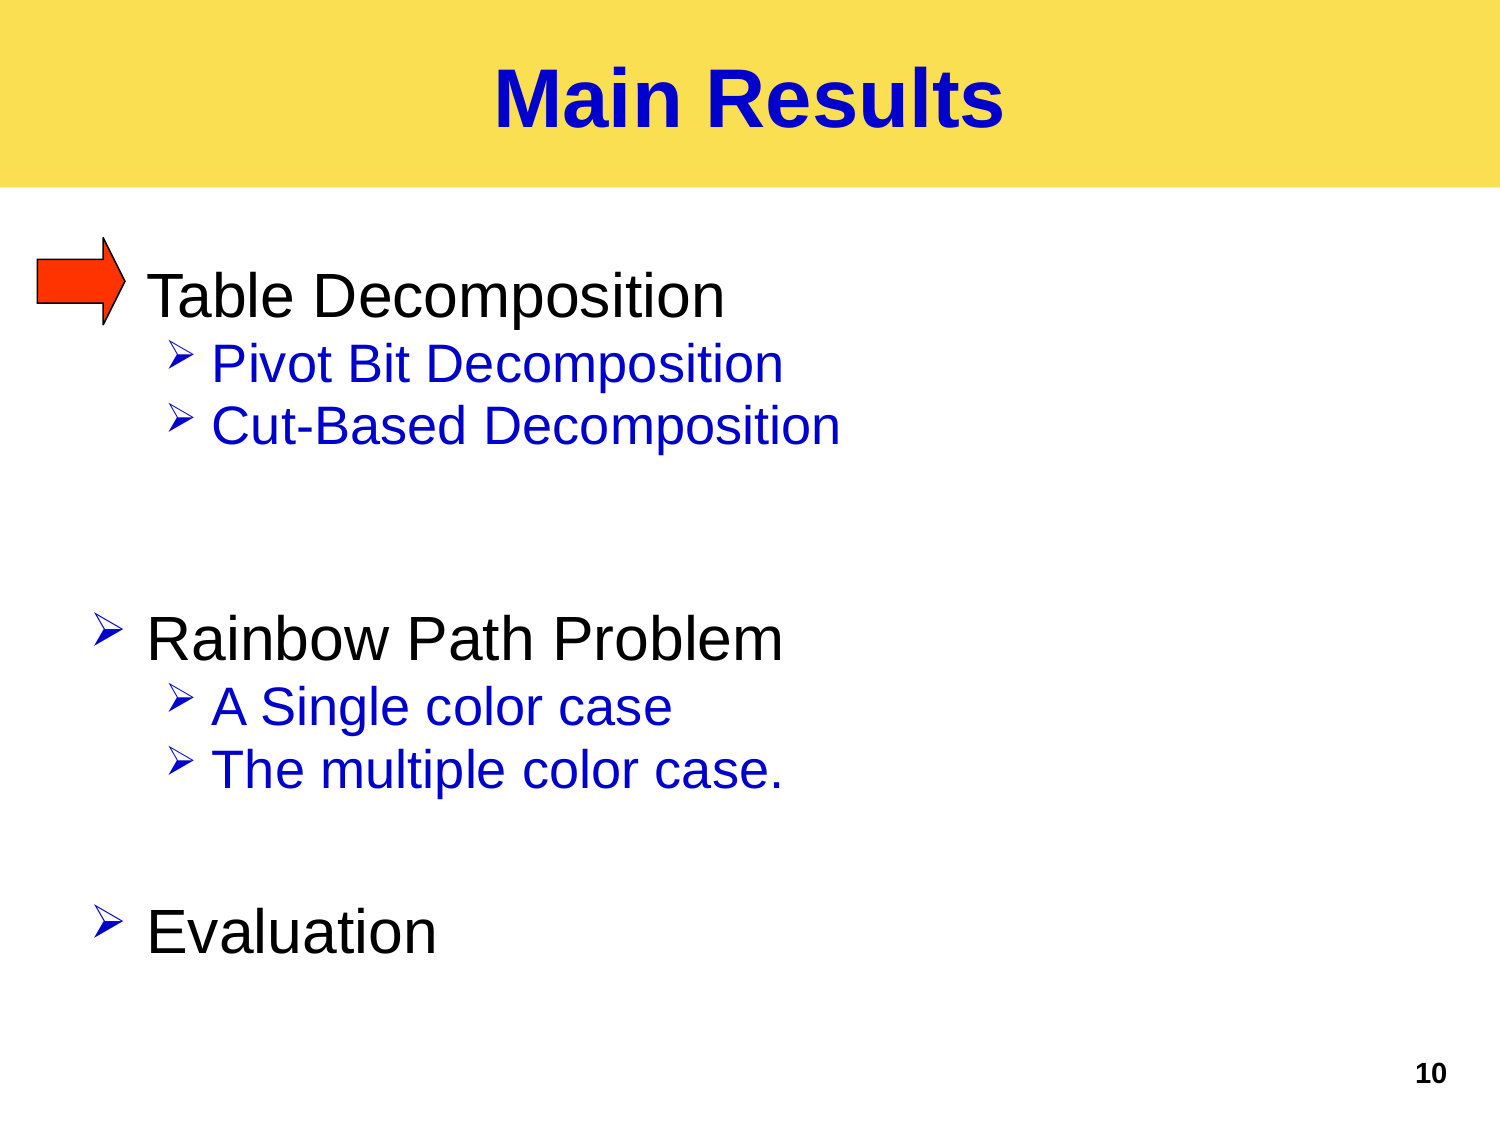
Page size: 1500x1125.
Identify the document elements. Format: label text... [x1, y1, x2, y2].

title Main Results [0, 0, 1500, 188]
slide_number 10 [1400, 1046, 1500, 1125]
text_box [37, 237, 125, 325]
list Table Decomposition Pivot Bit Decomposition Cut-Based Decomposition Rainbow Path Problem A Single color case The multiple color case. Evaluation [74, 262, 1426, 1006]
